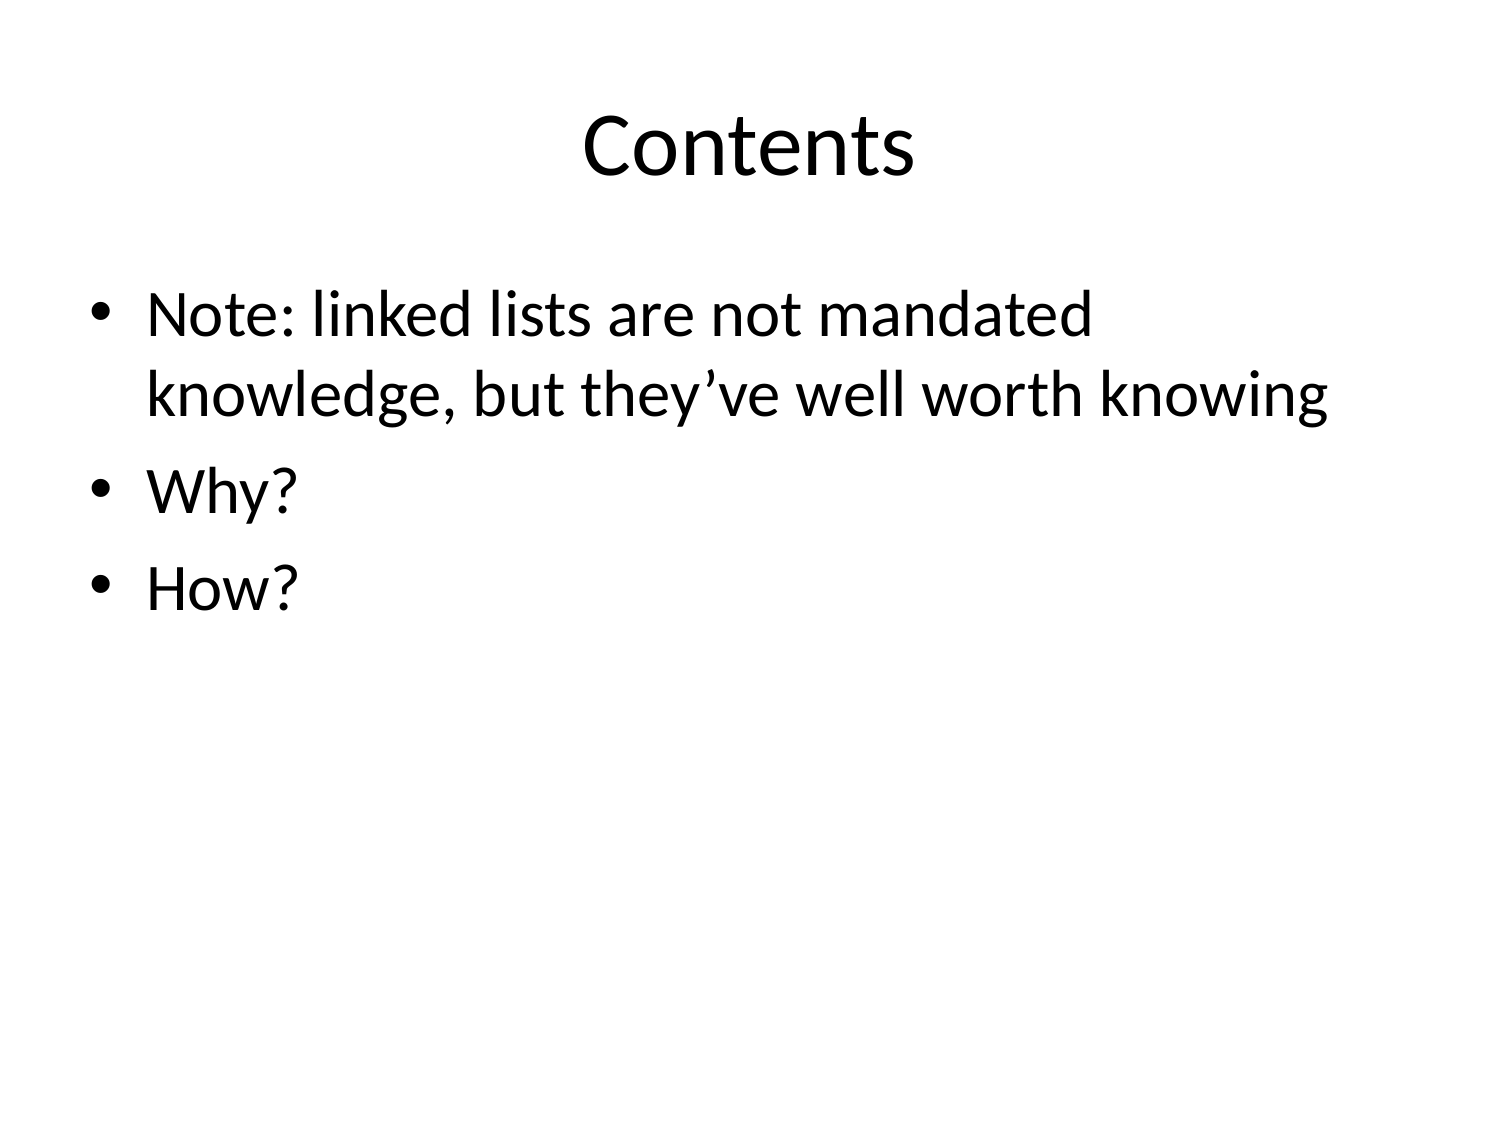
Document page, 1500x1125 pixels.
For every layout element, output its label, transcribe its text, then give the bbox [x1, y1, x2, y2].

title Contents [75, 45, 1425, 233]
text_box Note: linked lists are not mandated knowledge, but they’ve well worth knowing Why? How? [75, 262, 1425, 1005]
